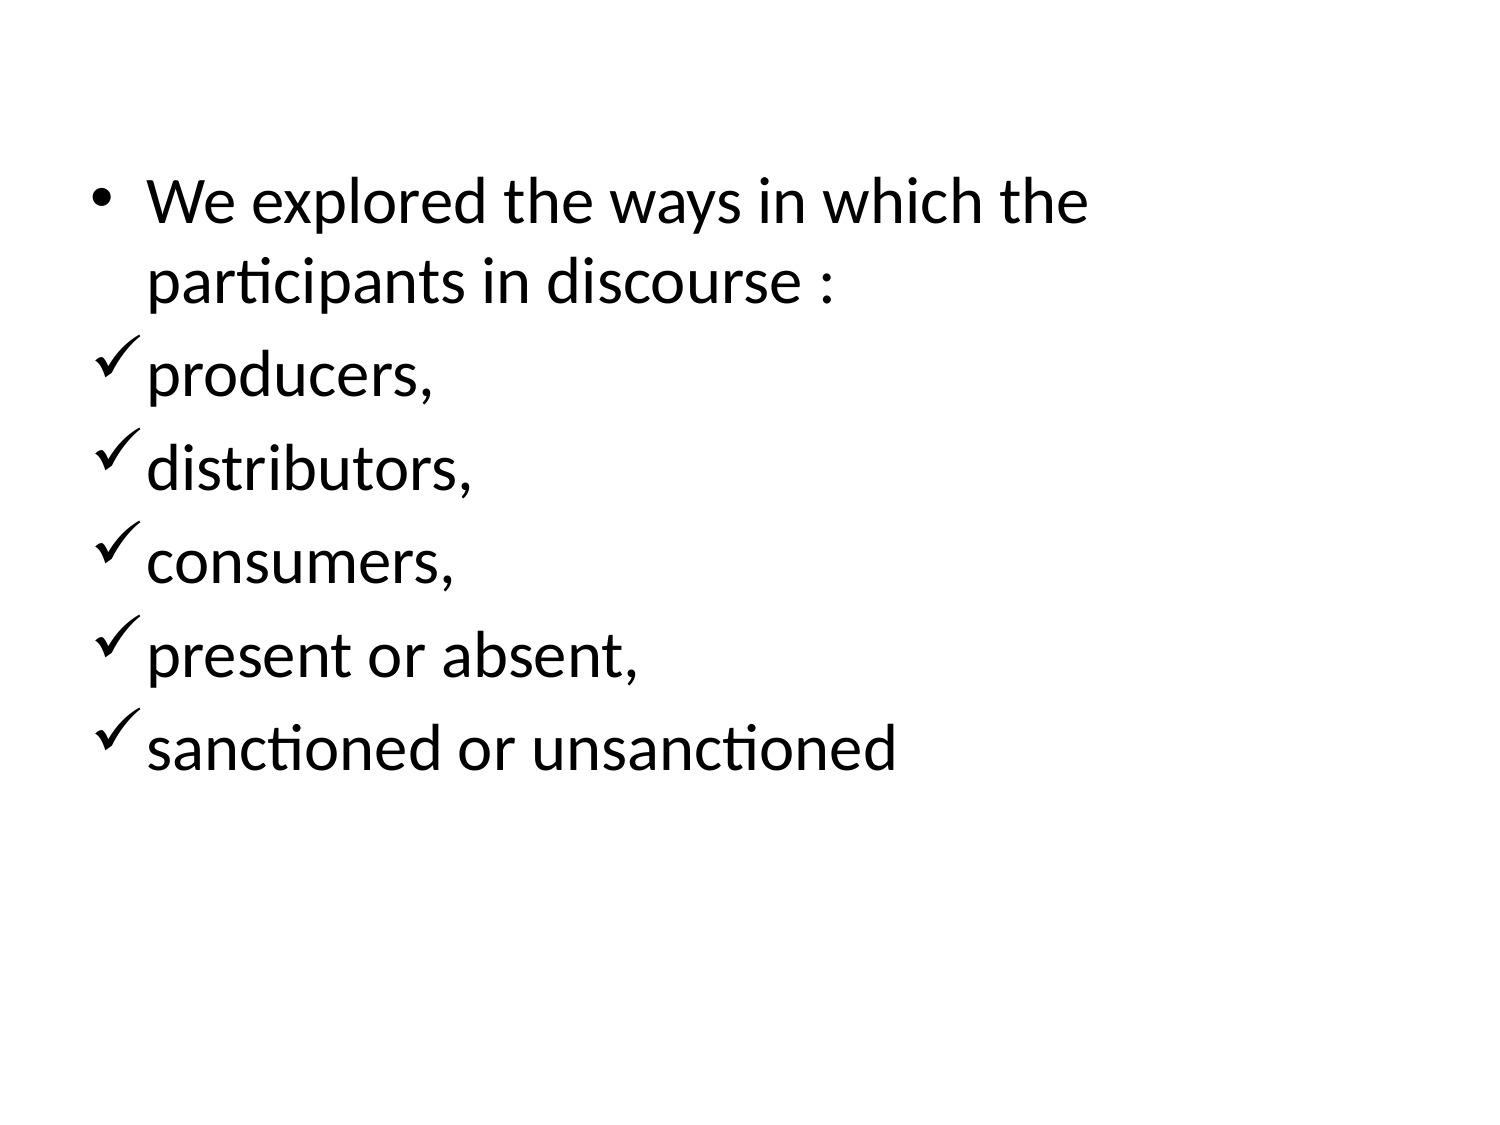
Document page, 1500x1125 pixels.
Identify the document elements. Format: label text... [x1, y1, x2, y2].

list We explored the ways in which the participants in discourse : producers, distributors, consumers, present or absent, sanctioned or unsanctioned [75, 149, 1425, 1005]
